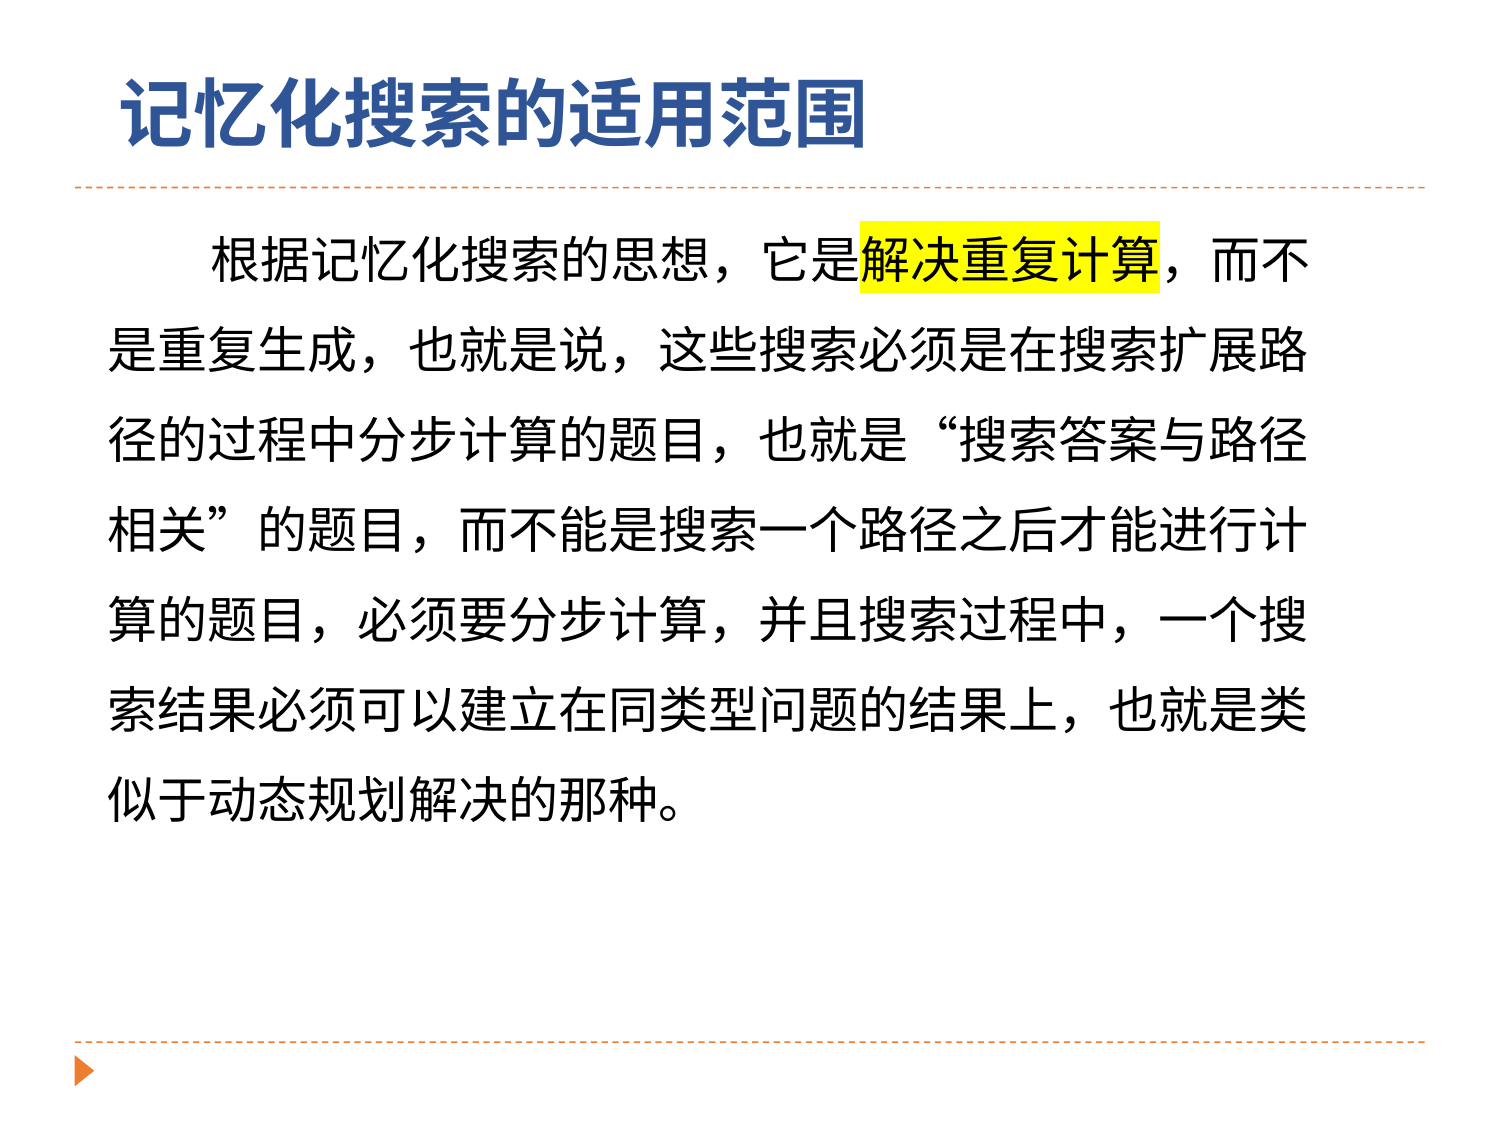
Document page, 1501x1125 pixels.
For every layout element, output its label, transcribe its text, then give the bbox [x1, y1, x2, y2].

text_box 根据记忆化搜索的思想，它是解决重复计算，而不是重复生成，也就是说，这些搜索必须是在搜索扩展路径的过程中分步计算的题目，也就是“搜索答案与路径相关”的题目，而不能是搜索一个路径之后才能进行计算的题目，必须要分步计算，并且搜索过程中，一个搜索结果必须可以建立在同类型问题的结果上，也就是类似于动态规划解决的那种。 [93, 191, 1355, 927]
text_box 记忆化搜索的适用范围 [103, 59, 1398, 175]
